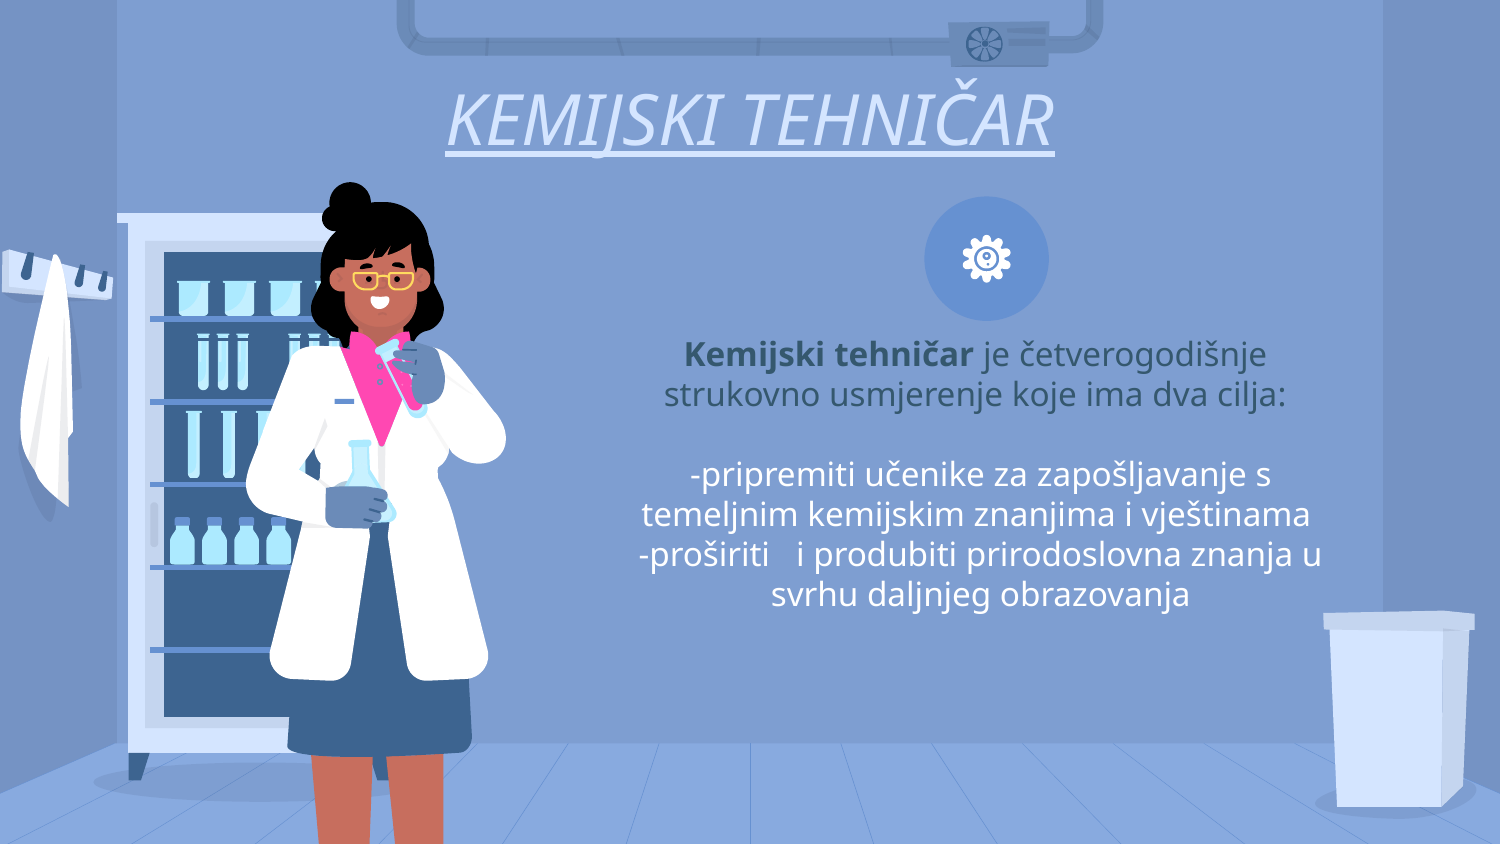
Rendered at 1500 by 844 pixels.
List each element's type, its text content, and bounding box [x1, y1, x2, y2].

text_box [245, 181, 507, 844]
title Kemijski tehničar je četverogodišnje strukovno usmjerenje koje ima dva cilja: [602, 342, 1350, 403]
title -pripremiti učenike za zapošljavanje s temeljnim kemijskim znanjima i vještinama -proširiti i produbiti prirodoslovna znanja u svrhu daljnjeg obrazovanja [607, 445, 1355, 656]
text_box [93, 213, 240, 802]
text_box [962, 234, 1011, 283]
title KEMIJSKI TEHNIČAR [118, 60, 1382, 150]
text_box [924, 196, 1049, 321]
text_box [1314, 610, 1477, 820]
